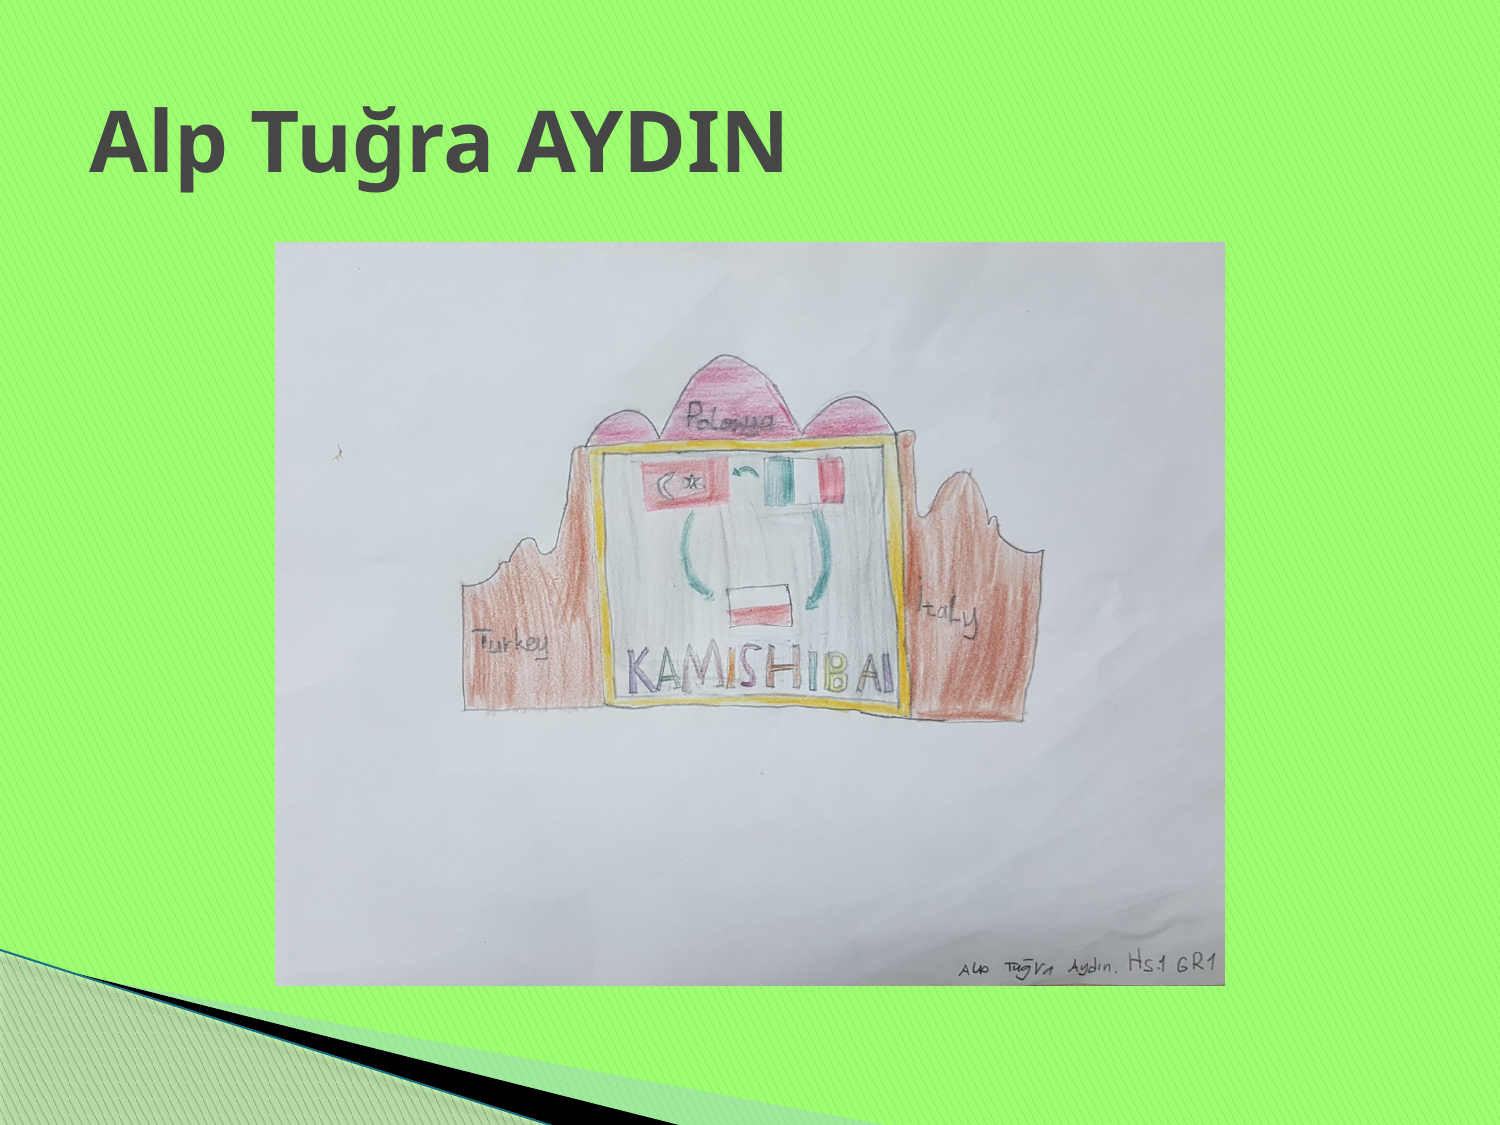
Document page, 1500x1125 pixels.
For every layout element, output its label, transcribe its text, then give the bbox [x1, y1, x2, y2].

title Alp Tuğra AYDIN [75, 45, 1425, 233]
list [275, 242, 1225, 986]
